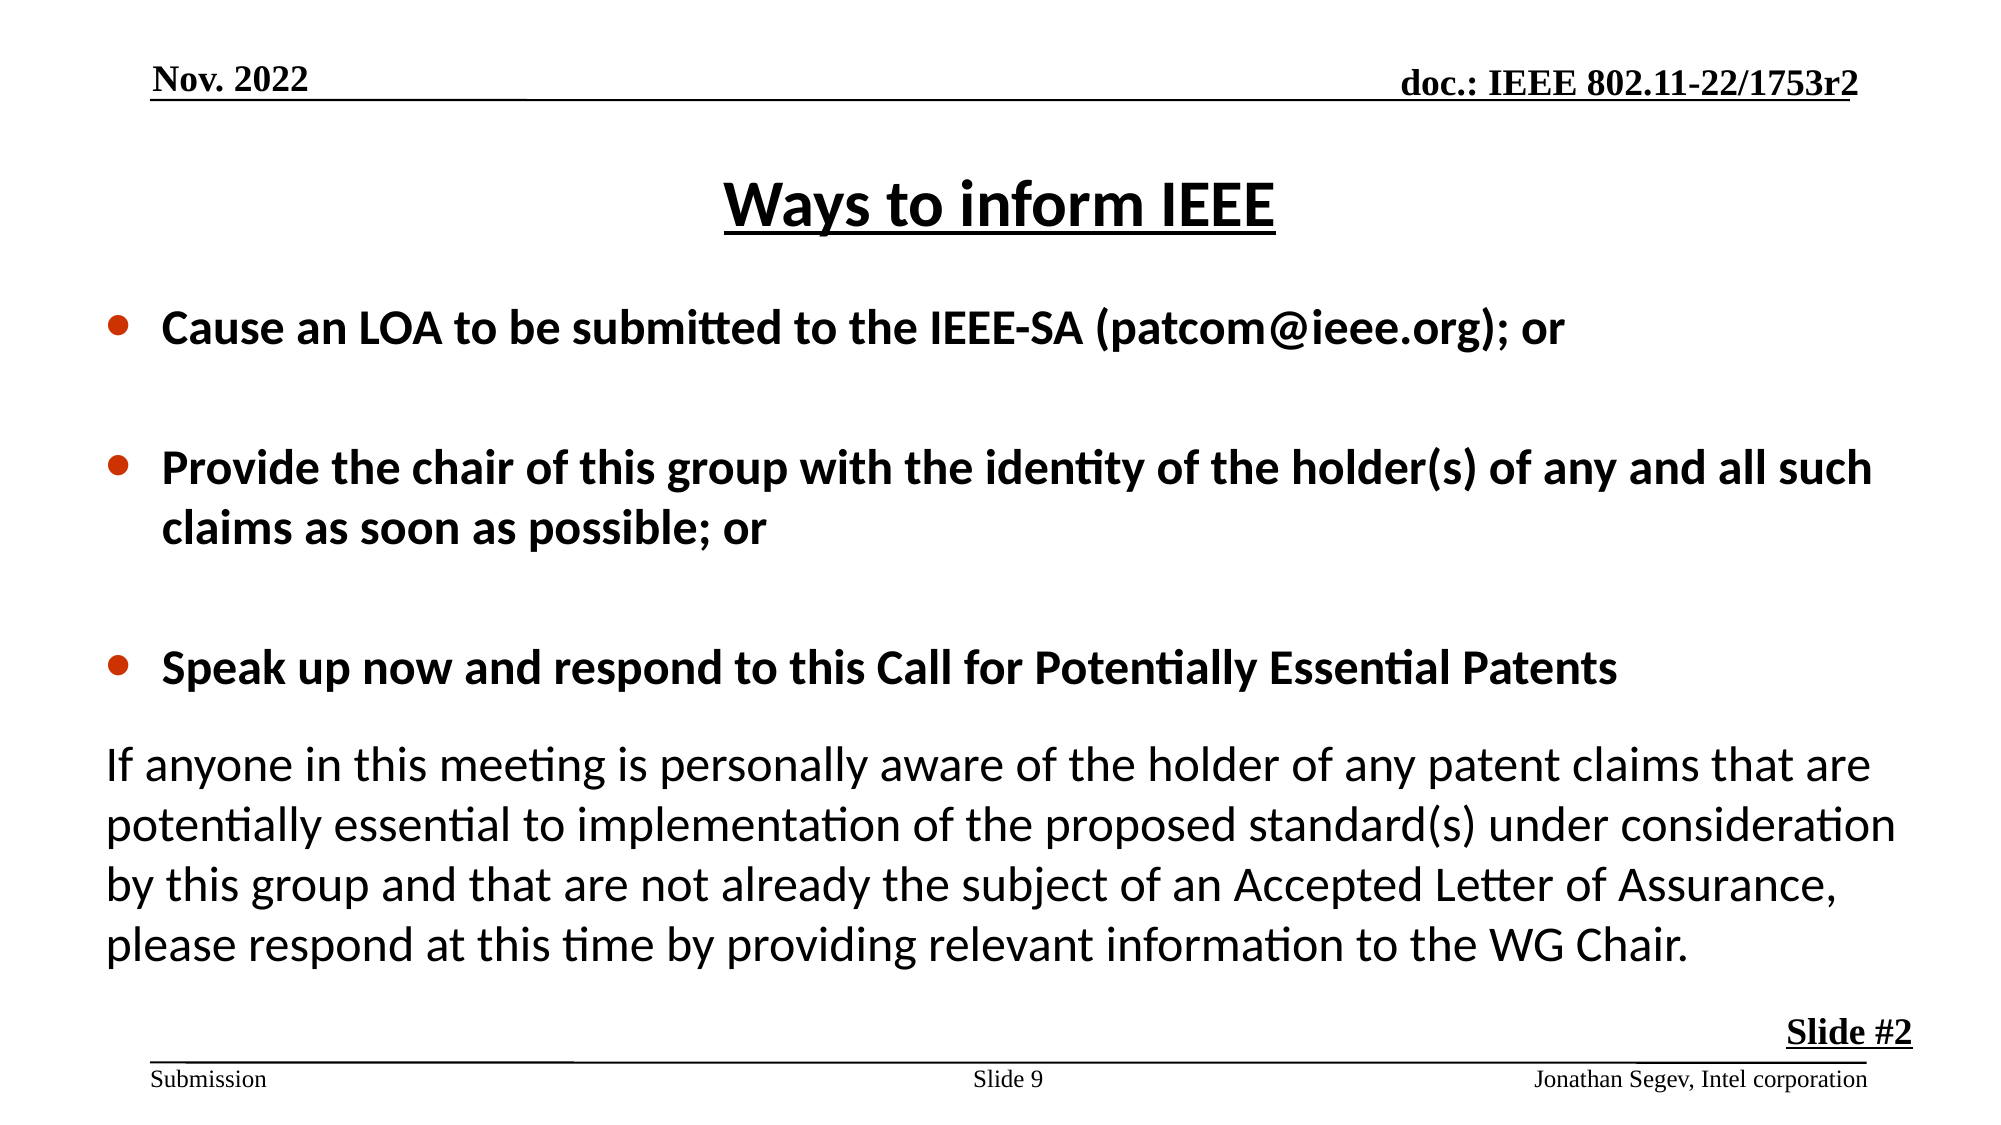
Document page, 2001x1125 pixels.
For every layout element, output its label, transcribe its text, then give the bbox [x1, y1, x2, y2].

text_box Slide #2 [1771, 999, 1928, 1060]
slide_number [152, 54, 563, 100]
title Ways to inform IEEE [149, 112, 1850, 286]
footer Jonathan Segev, Intel corporation [1171, 1061, 1869, 1093]
list Cause an LOA to be submitted to the IEEE-SA (patcom@ieee.org); or Provide the chair of this group with the identity of the holder(s) of any and all such claims as soon as possible; or Speak up now and respond to this Call for Potentially Essential Patents If anyone in this meeting is personally aware of the holder of any patent claims that are potentially essential to implementation of the proposed standard(s) under consideration by this group and that are not already the subject of an Accepted Letter of Assurance, please respond at this time by providing relevant information to the WG Chair. [90, 286, 1946, 1000]
slide_number Slide 9 [950, 1061, 1067, 1123]
